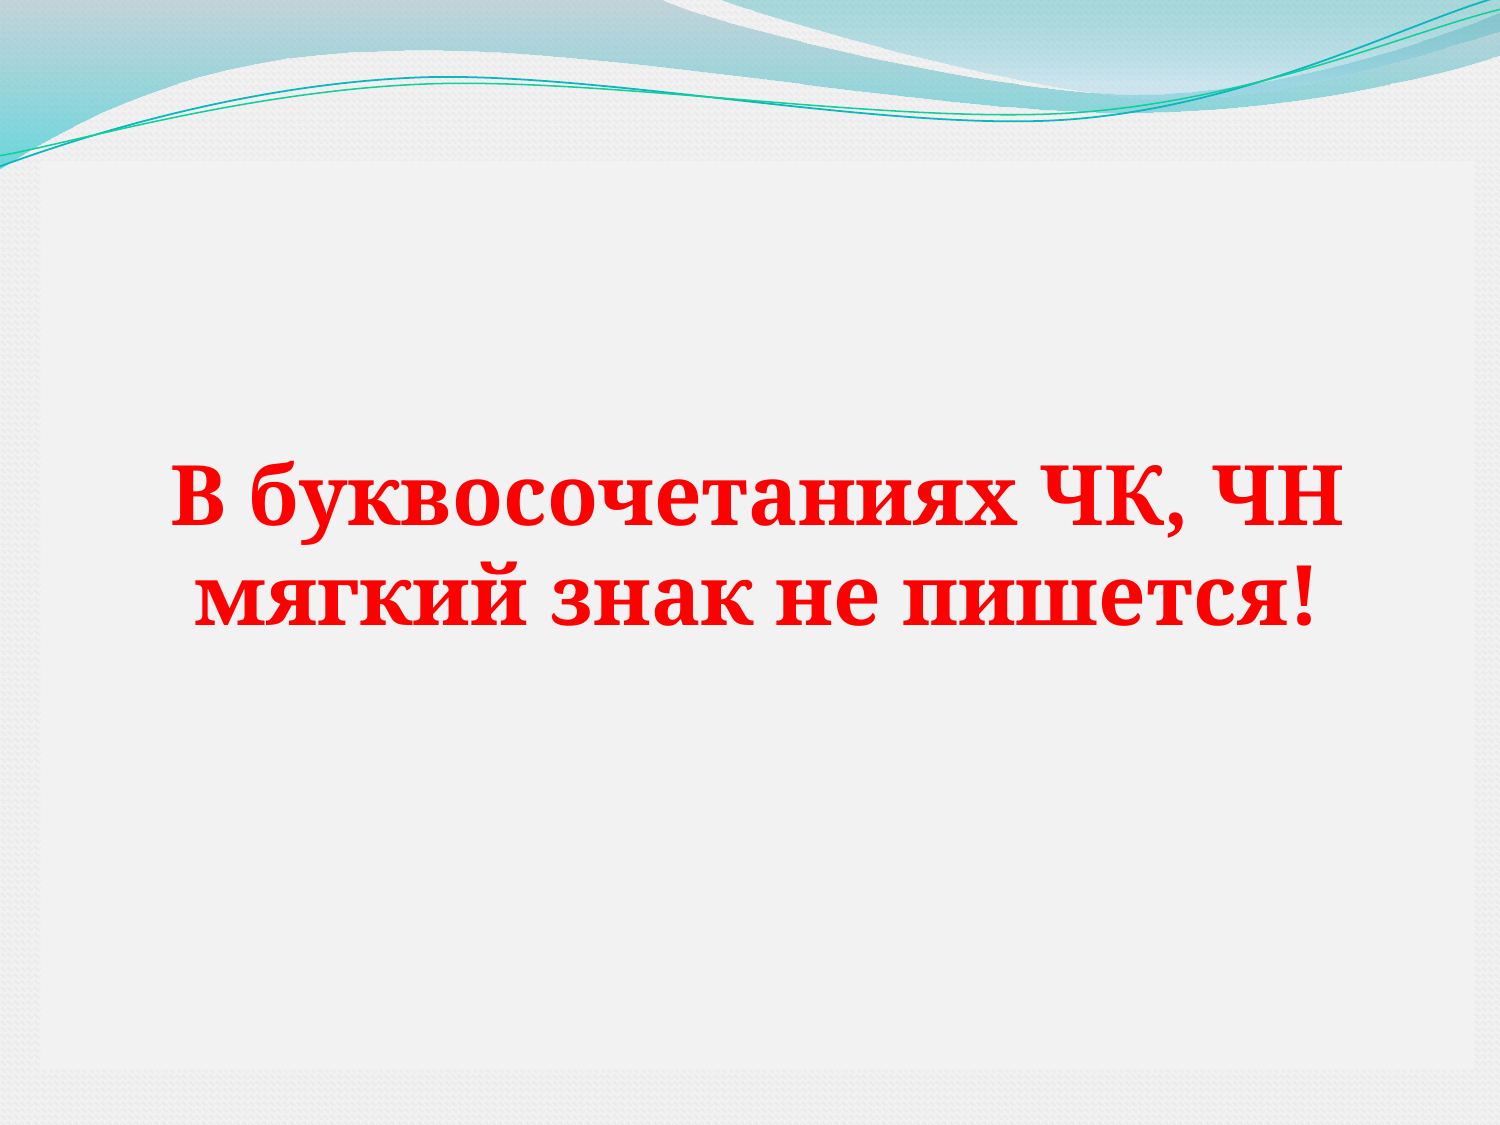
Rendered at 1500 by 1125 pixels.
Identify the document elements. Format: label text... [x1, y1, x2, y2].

list В буквосочетаниях ЧК, ЧН мягкий знак не пишется! [39, 159, 1476, 1072]
